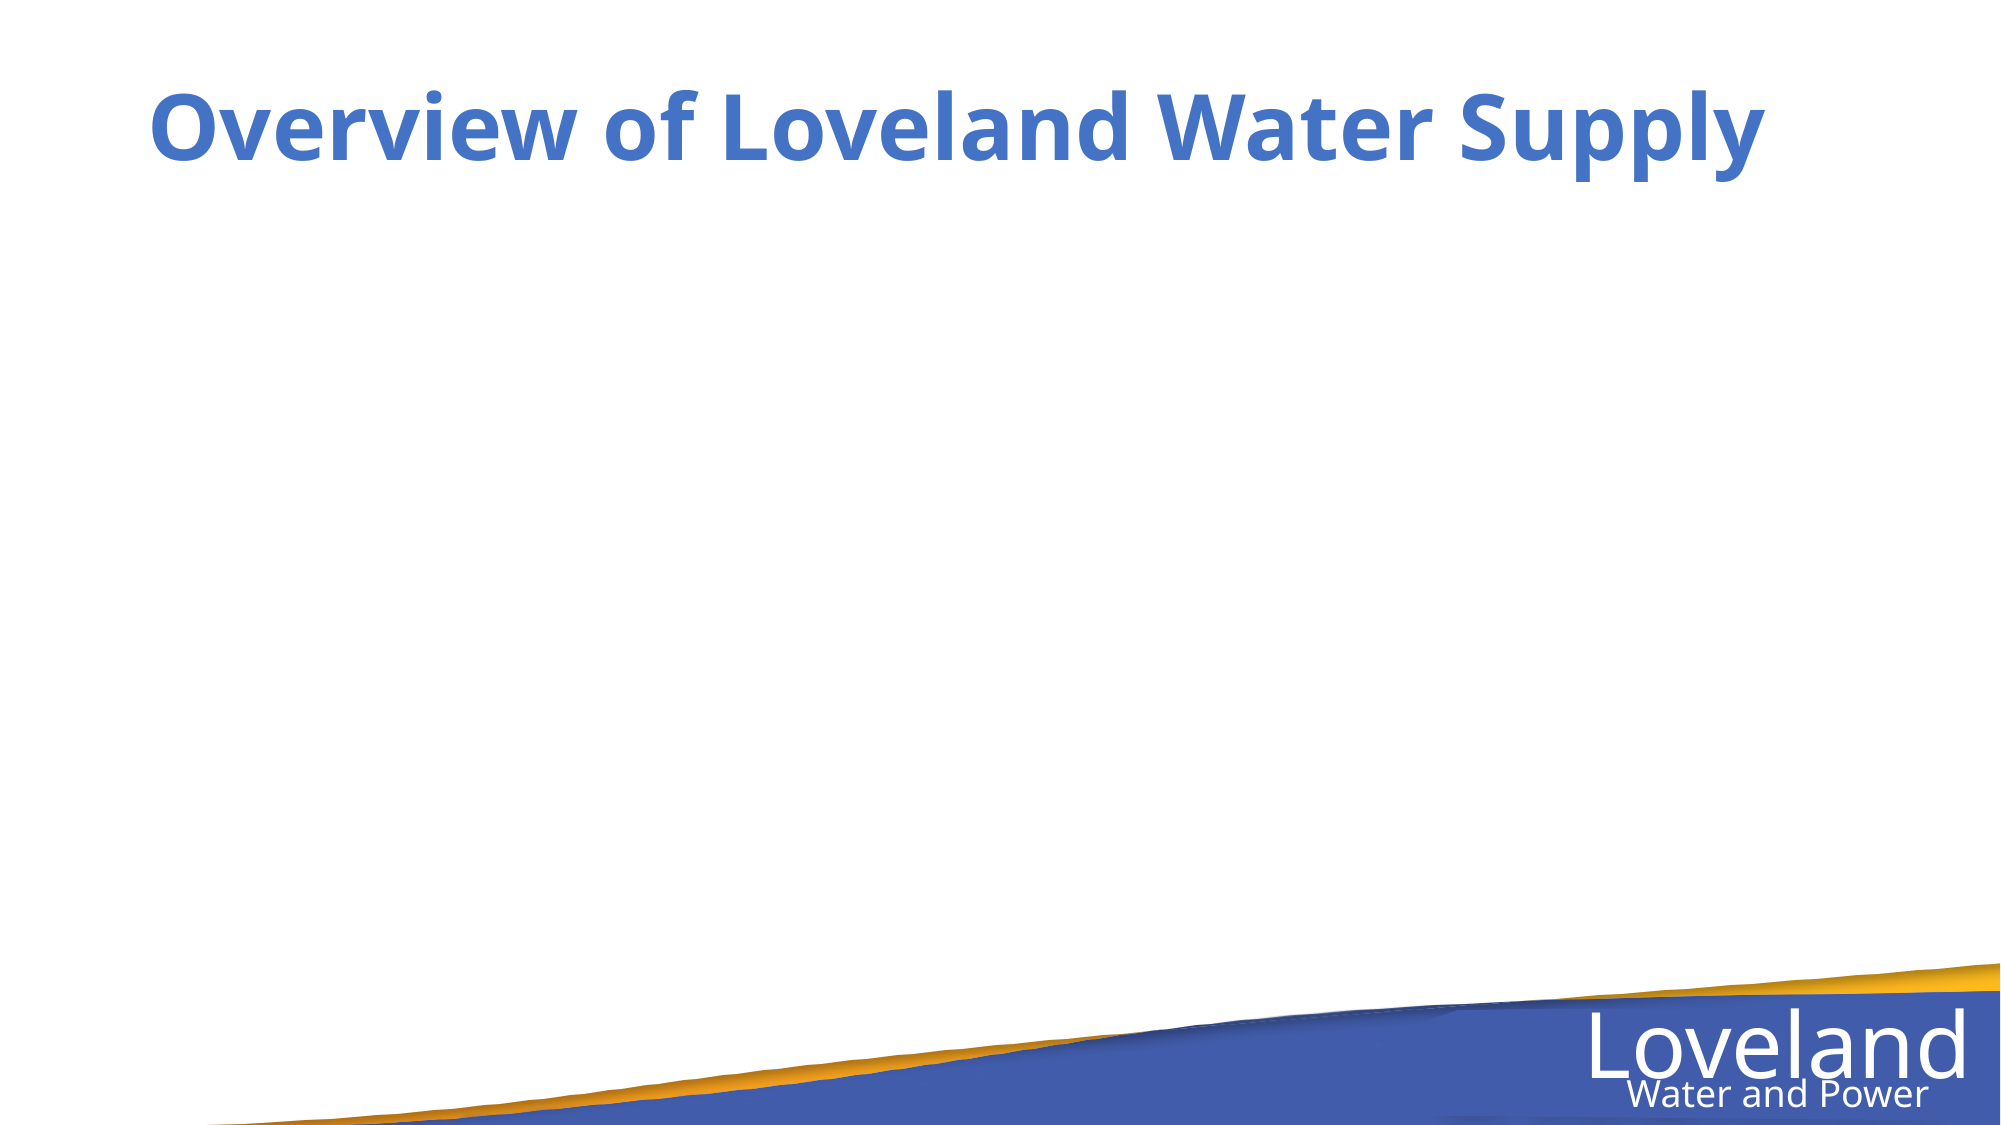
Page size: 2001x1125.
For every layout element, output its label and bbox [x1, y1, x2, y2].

chart [0, 0, 2000, 1092]
picture [0, 0, 2001, 1125]
